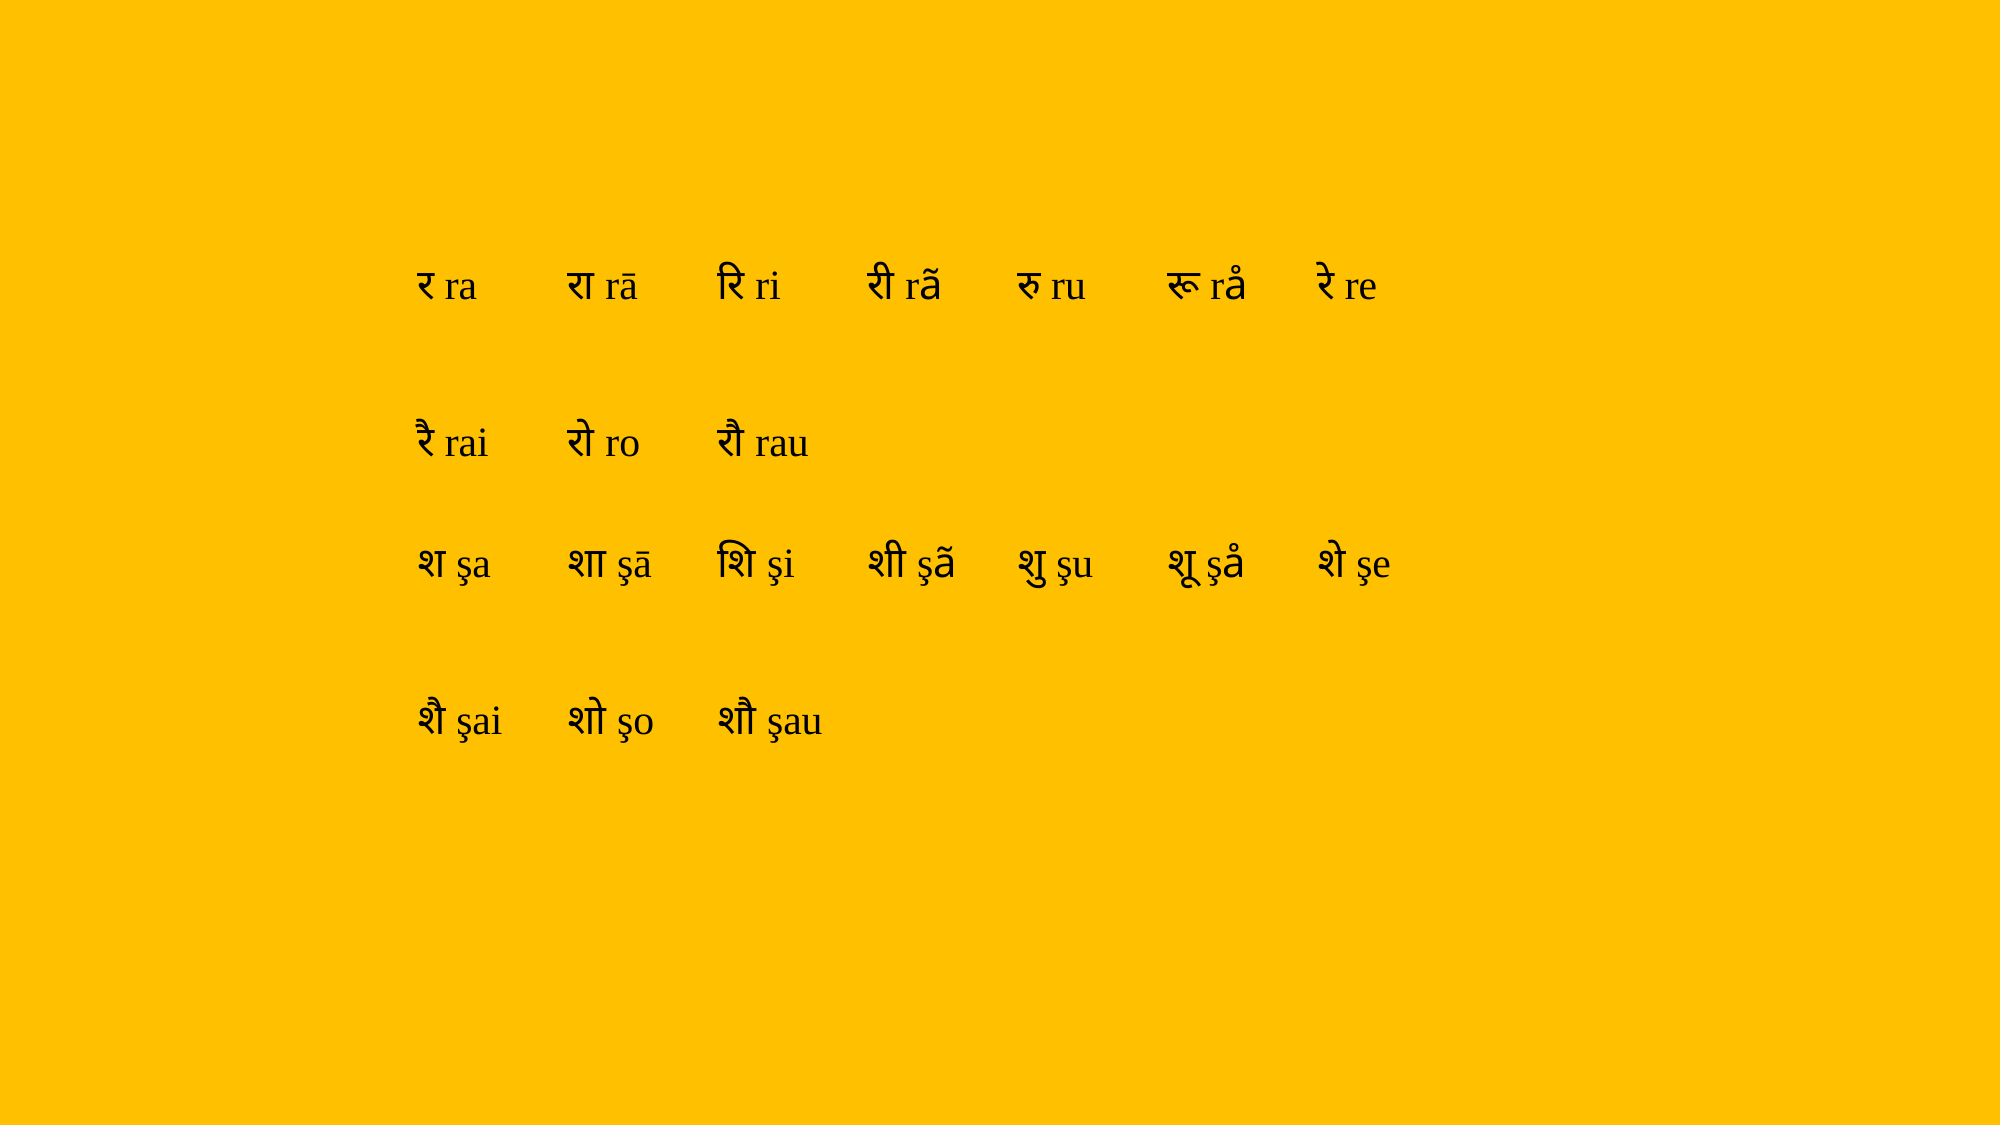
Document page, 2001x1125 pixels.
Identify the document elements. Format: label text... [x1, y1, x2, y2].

text_box र ra रा rā रि ri री rã रु ru रू rå रे re रै rai रो ro रौ rau [402, 243, 1500, 473]
text_box श şa शा şā शि şi शी şã शु şu शू şå शे şe शै şai शो şo शौ şau [402, 521, 1419, 751]
